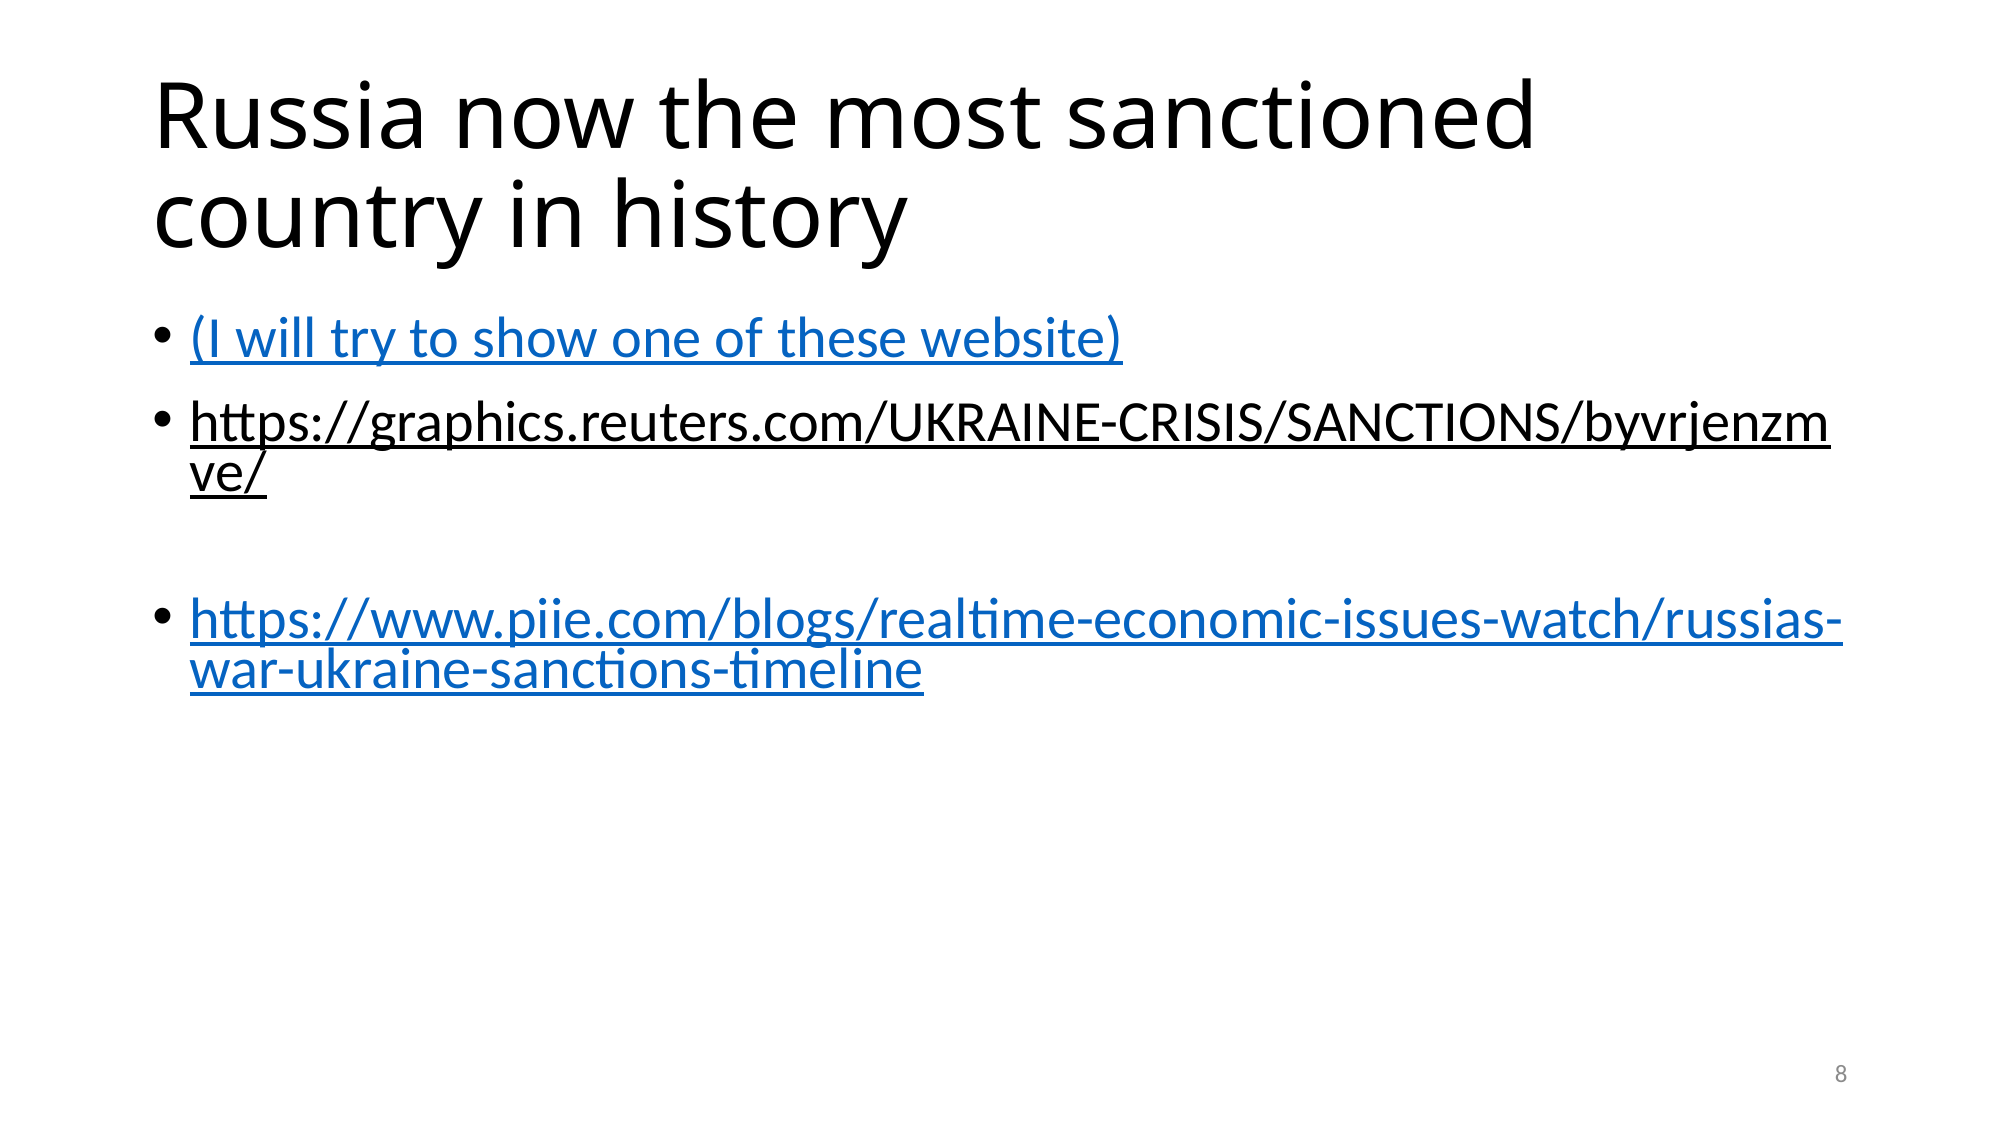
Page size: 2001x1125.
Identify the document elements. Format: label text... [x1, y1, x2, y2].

slide_number 8 [1412, 1042, 1863, 1103]
title Russia now the most sanctioned country in history [137, 59, 1863, 278]
list (I will try to show one of these website) https://graphics.reuters.com/UKRAINE-CRISIS/SANCTIONS/byvrjenzmve/ https://www.piie.com/blogs/realtime-economic-issues-watch/russias-war-ukraine-sanctions-timeline [137, 299, 1863, 1014]
